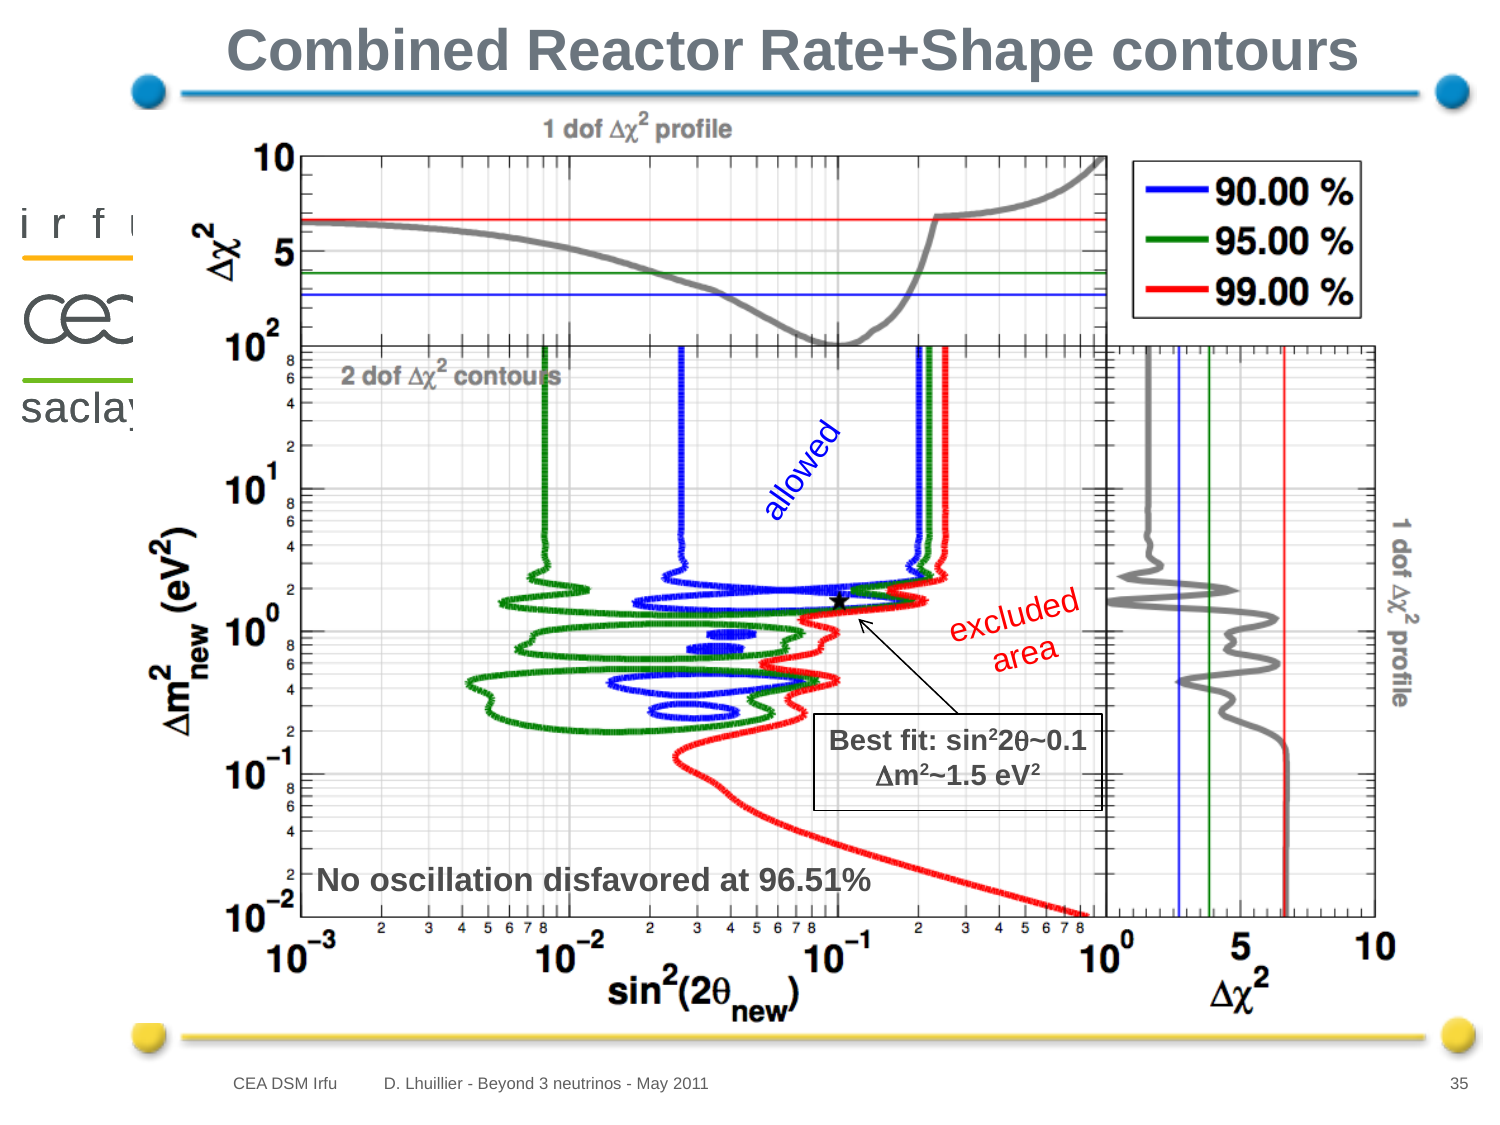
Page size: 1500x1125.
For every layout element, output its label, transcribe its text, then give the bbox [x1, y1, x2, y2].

picture [112, 57, 1483, 1071]
text_box Combined Reactor Rate+Shape contours [147, 12, 1440, 83]
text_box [860, 616, 956, 717]
slide_number 35 [1430, 1065, 1492, 1101]
footer D. Lhuillier - Beyond 3 neutrinos - May 2011 [383, 1065, 1430, 1101]
